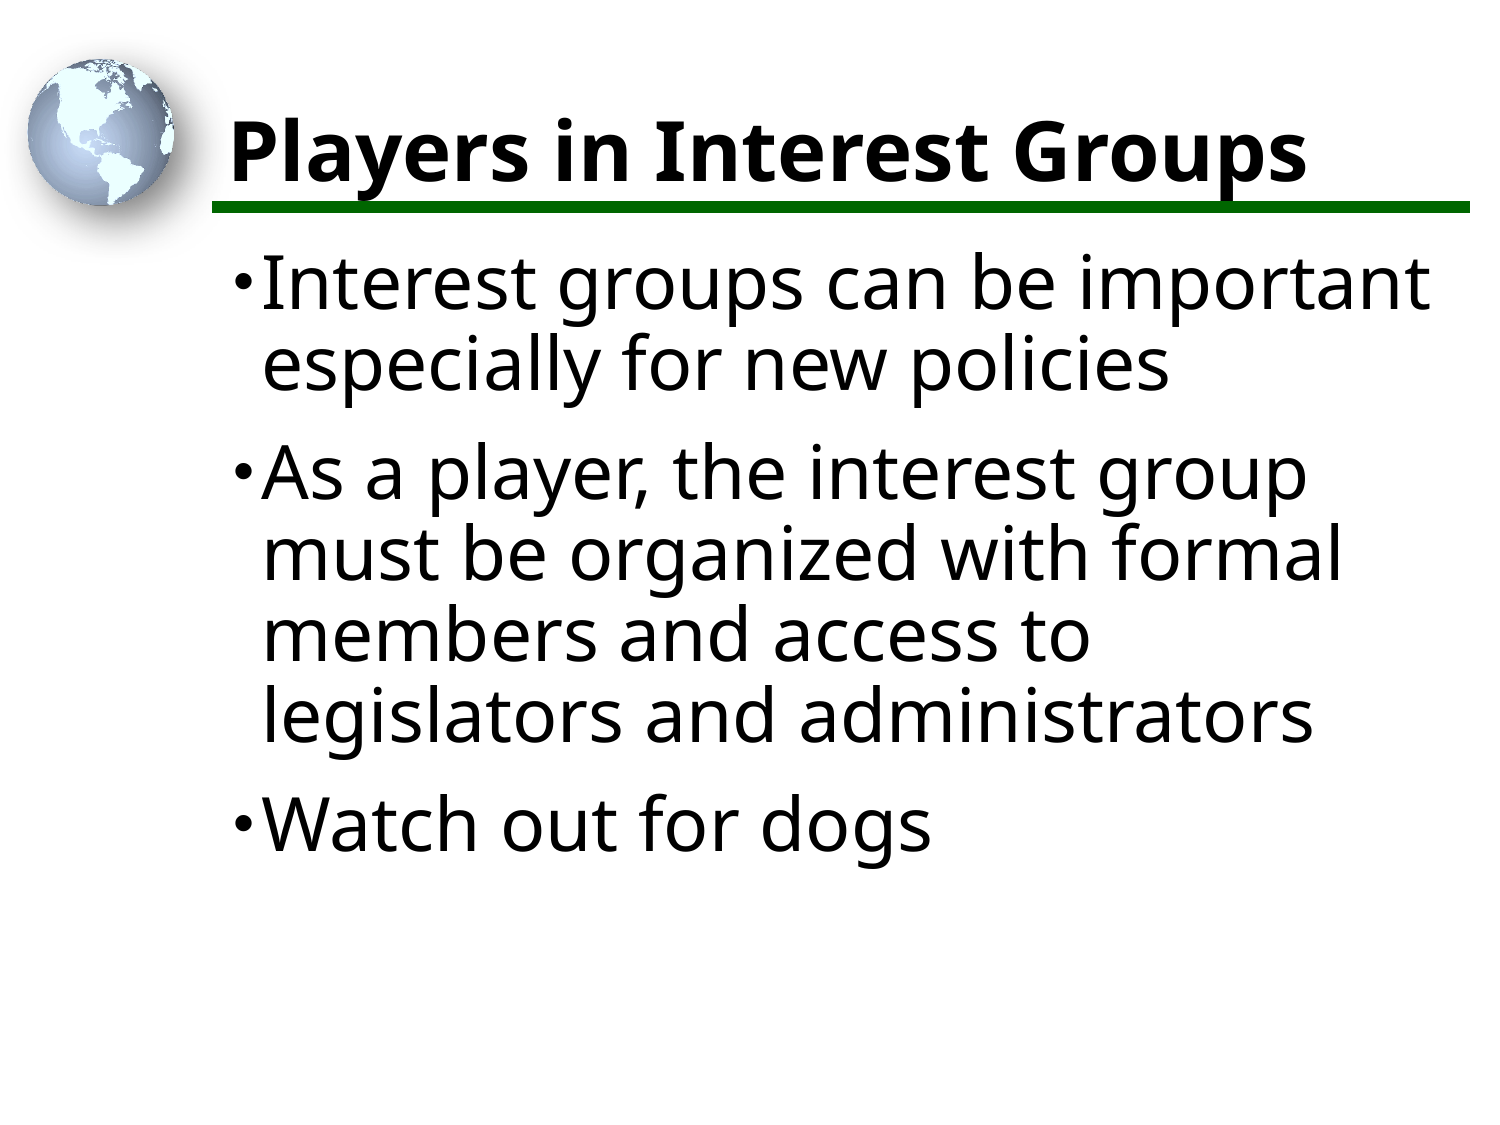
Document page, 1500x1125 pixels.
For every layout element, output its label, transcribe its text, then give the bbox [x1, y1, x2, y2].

title Players in Interest Groups [212, 37, 1471, 208]
list Interest groups can be important especially for new policies As a player, the interest group must be organized with formal members and access to legislators and administrators Watch out for dogs [212, 237, 1471, 945]
picture [24, 55, 177, 208]
